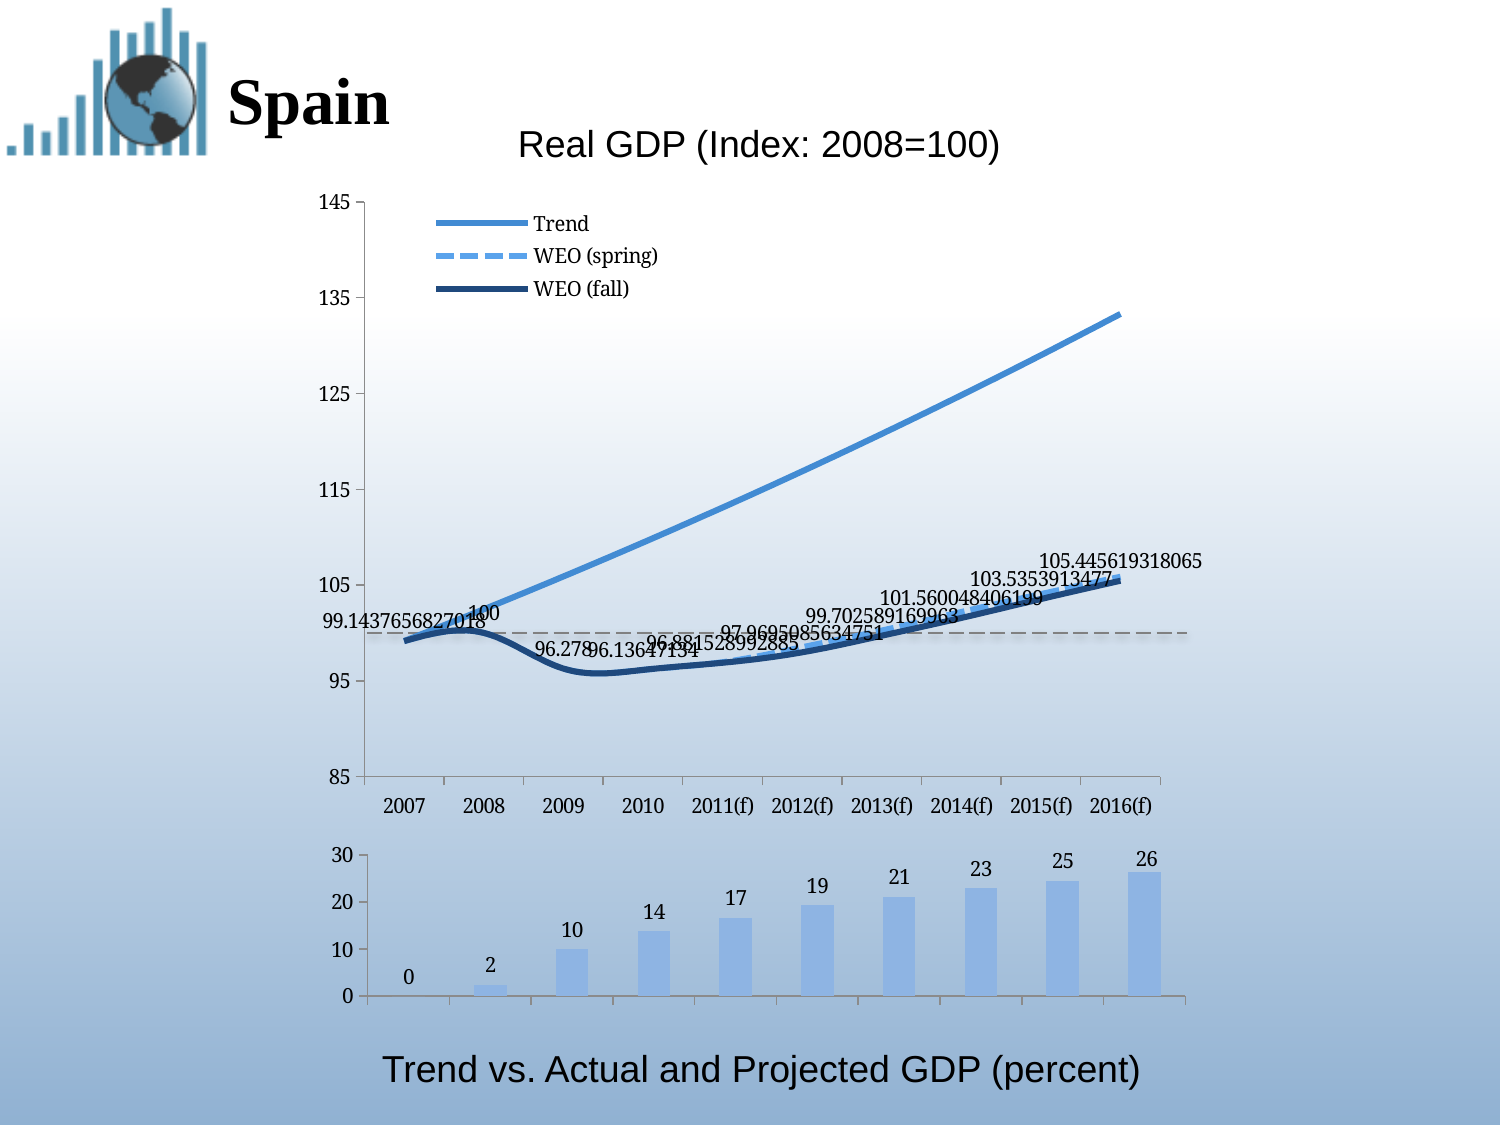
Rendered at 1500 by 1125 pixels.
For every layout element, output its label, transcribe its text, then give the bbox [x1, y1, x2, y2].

text_box Real GDP (Index: 2008=100) [503, 112, 1016, 172]
picture [0, 0, 218, 169]
chart [274, 174, 1213, 1011]
list Spain [223, 50, 1500, 163]
text_box Trend vs. Actual and Projected GDP (percent) [367, 1037, 1157, 1098]
